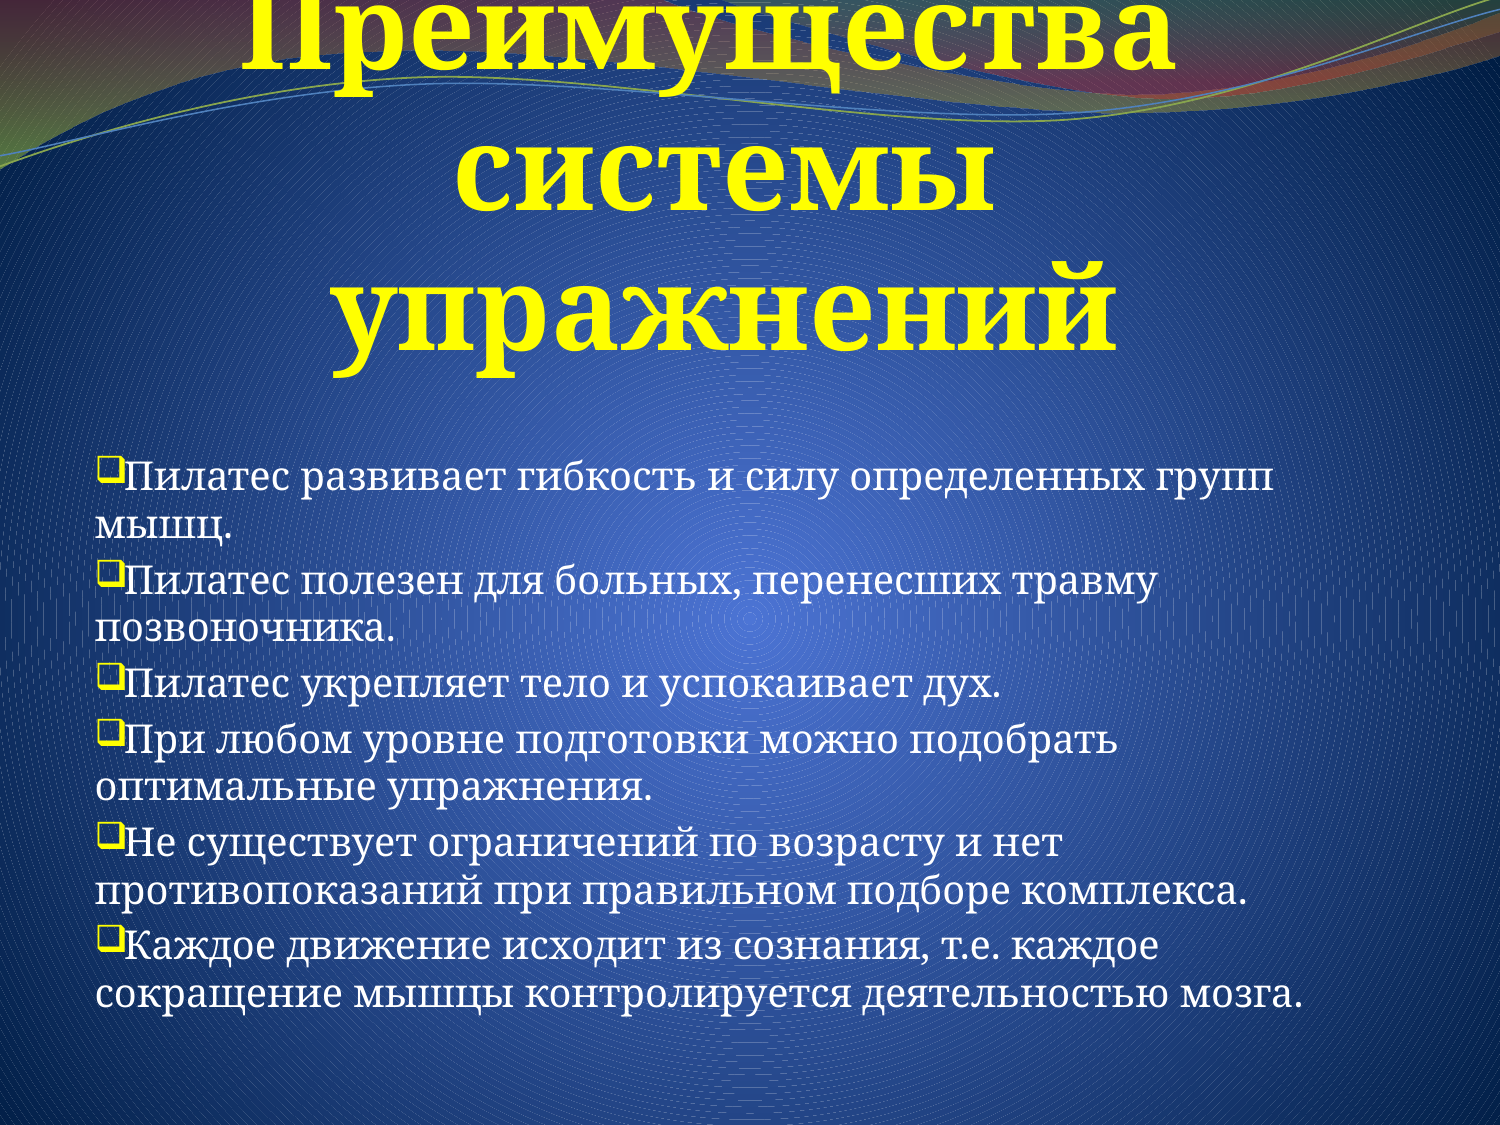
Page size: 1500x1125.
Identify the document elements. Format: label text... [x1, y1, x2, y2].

list Пилатес развивает гибкость и силу определенных групп мышц. Пилатес полезен для больных, перенесших травму позвоночника. Пилатес укрепляет тело и успокаивает дух. При любом уровне подготовки можно подобрать оптимальные упражнения. Не существует ограничений по возрасту и нет противопоказаний при правильном подборе комплекса. Каждое движение исходит из сознания, т.е. каждое сокращение мышцы контролируется деятельностью мозга. [86, 443, 1362, 1035]
title Преимущества системы упражнений [86, 125, 1362, 374]
